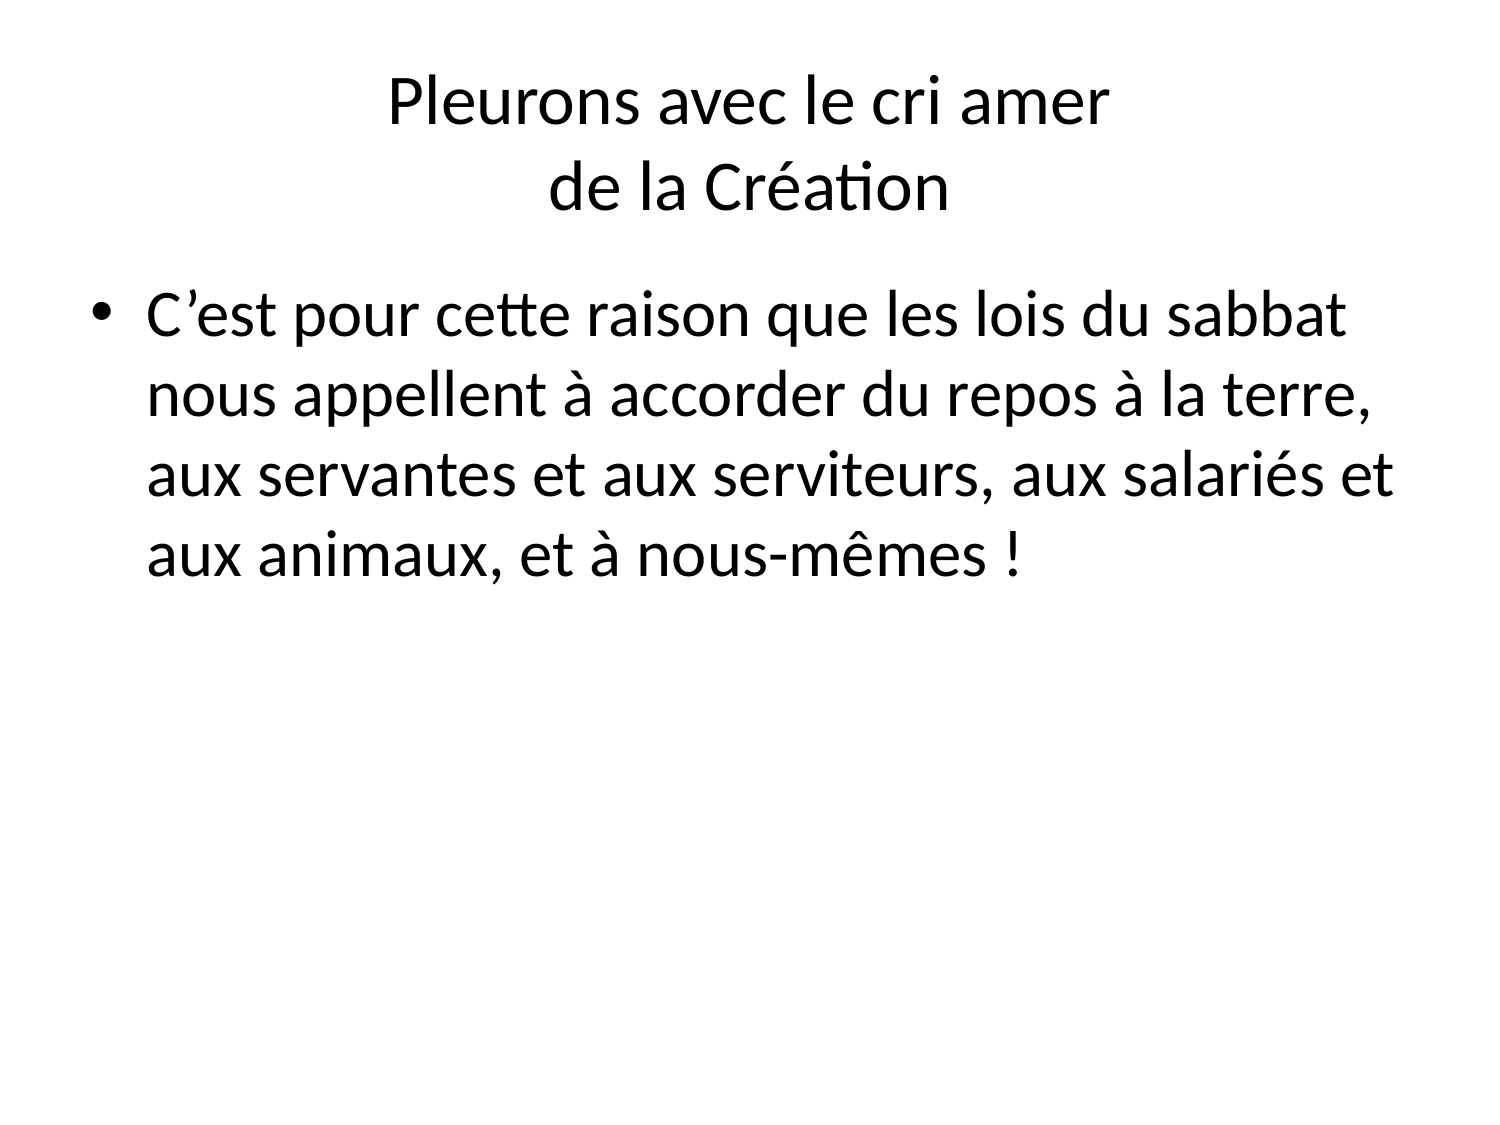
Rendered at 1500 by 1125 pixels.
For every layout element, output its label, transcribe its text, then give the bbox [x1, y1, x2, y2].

title Pleurons avec le cri amer de la Création [75, 45, 1425, 233]
list C’est pour cette raison que les lois du sabbat nous appellent à accorder du repos à la terre, aux servantes et aux serviteurs, aux salariés et aux animaux, et à nous-mêmes ! [75, 262, 1425, 1005]
